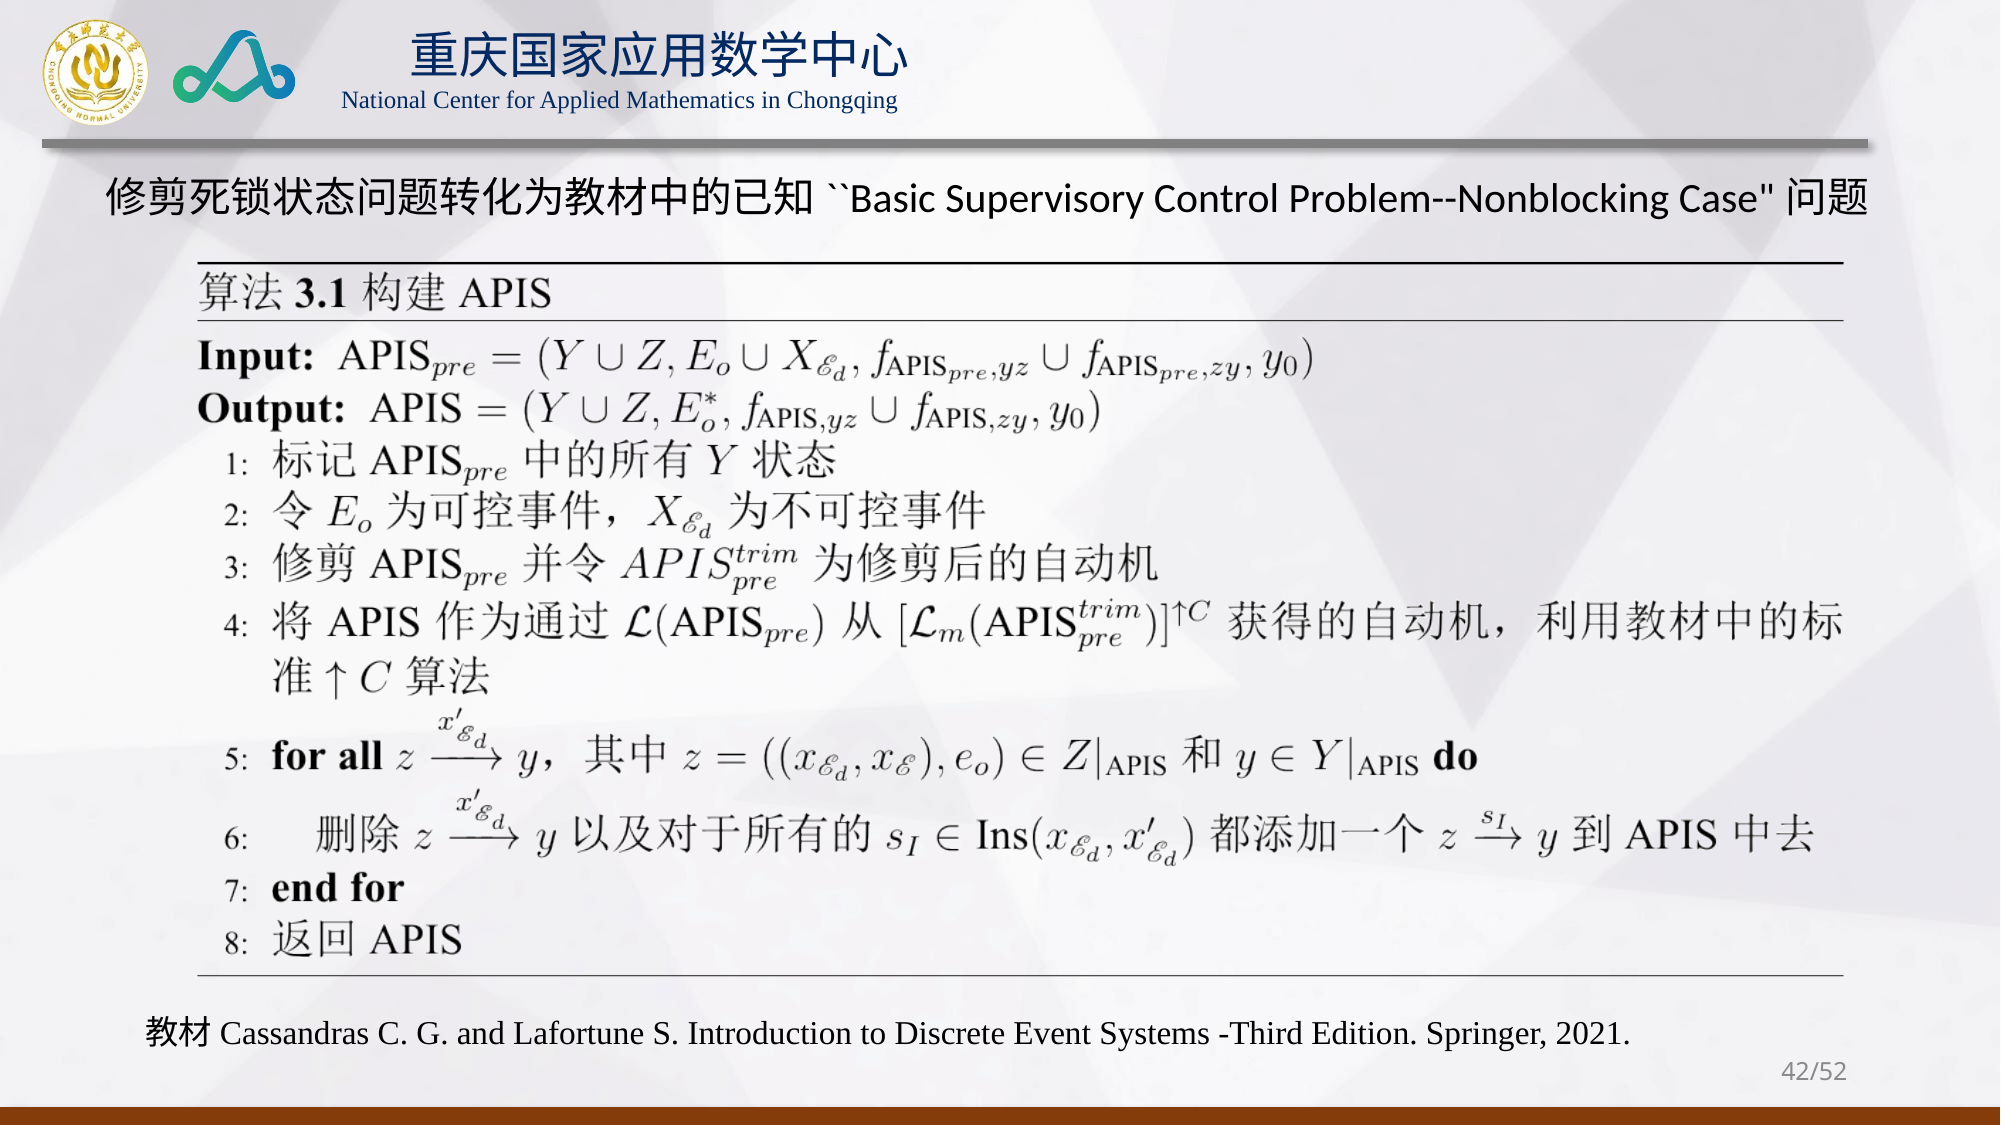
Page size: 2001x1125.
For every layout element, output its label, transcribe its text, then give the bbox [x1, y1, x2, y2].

text_box 重庆国家应用数学中心 National Center for Applied Mathematics in Chongqing [326, 16, 989, 121]
slide_number 42/52 [1412, 1042, 1863, 1103]
text_box [42, 139, 1868, 148]
text_box 修剪死锁状态问题转化为教材中的已知``Basic Supervisory Control Problem--Nonblocking Case"问题 [90, 163, 1917, 229]
text_box 教材Cassandras C. G. and Lafortune S. Introduction to Discrete Event Systems -Third Edition. Springer, 2021. [130, 1004, 1830, 1059]
text_box [0, 1107, 2000, 1125]
picture [0, 0, 2001, 1125]
